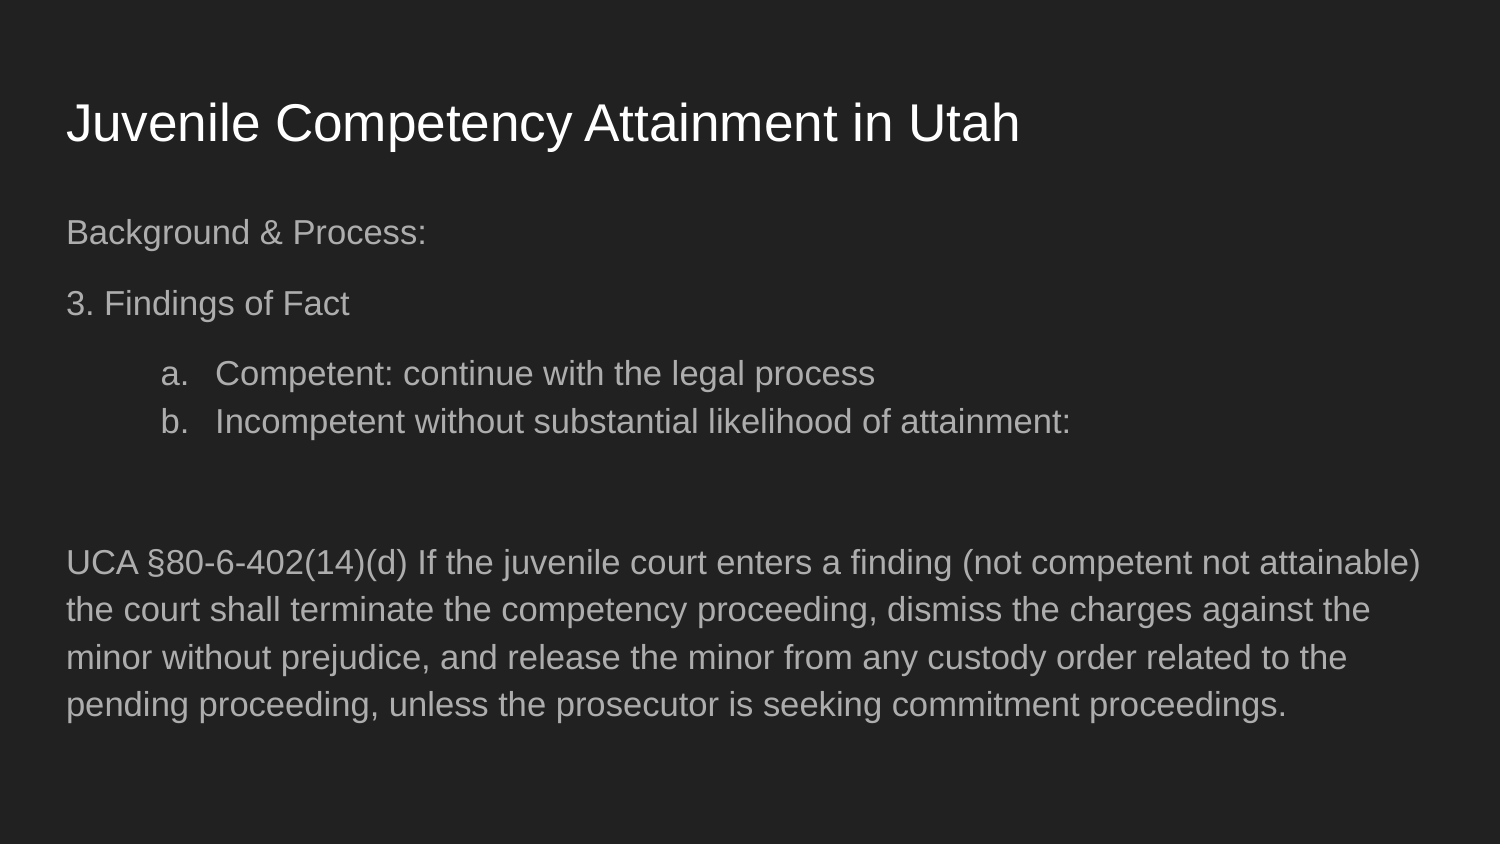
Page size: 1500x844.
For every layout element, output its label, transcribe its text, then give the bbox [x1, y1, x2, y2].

list Background & Process: 3. Findings of Fact Competent: continue with the legal process Incompetent without substantial likelihood of attainment: UCA §80-6-402(14)(d) If the juvenile court enters a finding (not competent not attainable) the court shall terminate the competency proceeding, dismiss the charges against the minor without prejudice, and release the minor from any custody order related to the pending proceeding, unless the prosecutor is seeking commitment proceedings. [51, 189, 1449, 750]
title Juvenile Competency Attainment in Utah [51, 72, 1449, 167]
